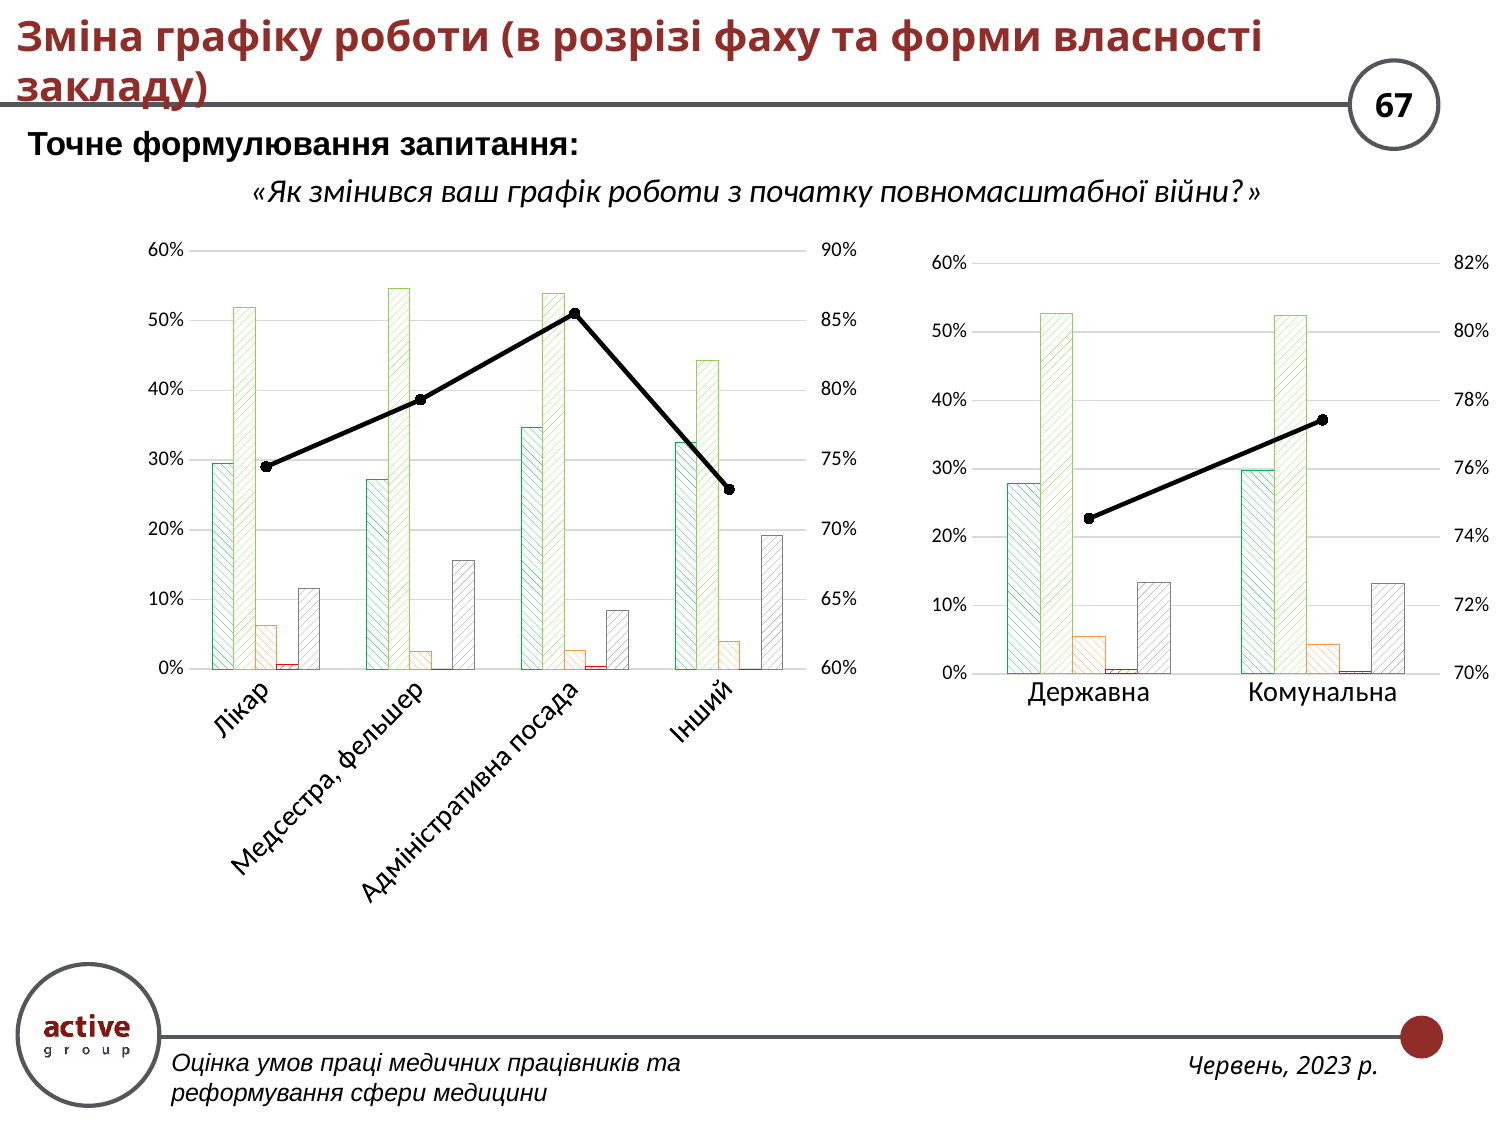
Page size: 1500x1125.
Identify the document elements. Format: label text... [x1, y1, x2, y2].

title Зміна графіку роботи (в розрізі фаху та форми власності закладу) [0, 18, 1389, 100]
picture [42, 1011, 135, 1059]
chart [4, 218, 1490, 929]
text_box Точне формулювання запитання: «Як змінився ваш графік роботи з початку повномасштабної війни?» [12, 106, 1500, 217]
